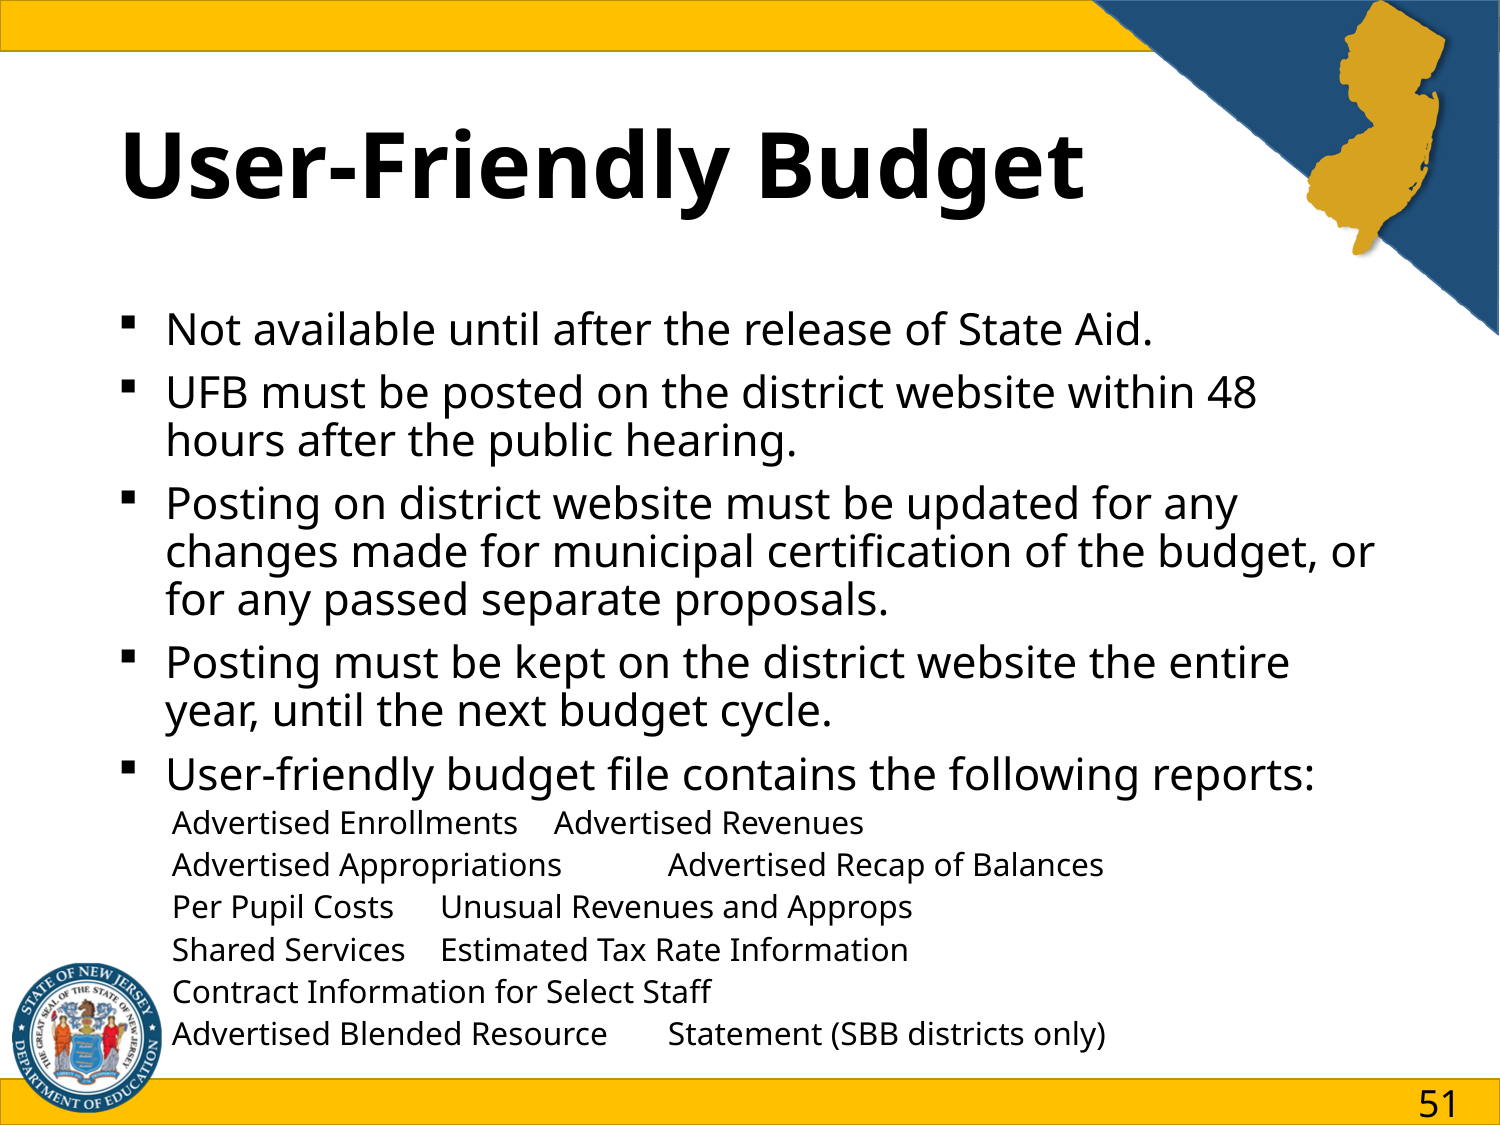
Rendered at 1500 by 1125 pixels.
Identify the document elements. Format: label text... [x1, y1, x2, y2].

title User-Friendly Budget [103, 59, 1397, 278]
slide_number 51 [1138, 1072, 1476, 1125]
picture [12, 962, 162, 1113]
picture [1090, 0, 1500, 336]
list Not available until after the release of State Aid. UFB must be posted on the district website within 48 hours after the public hearing. Posting on district website must be updated for any changes made for municipal certification of the budget, or for any passed separate proposals. Posting must be kept on the district website the entire year, until the next budget cycle. User-friendly budget file contains the following reports: Advertised Enrollments Advertised Revenues Advertised Appropriations Advertised Recap of Balances Per Pupil Costs Unusual Revenues and Approps Shared Services Estimated Tax Rate Information Contract Information for Select Staff Advertised Blended Resource Statement (SBB districts only) [103, 299, 1397, 1073]
